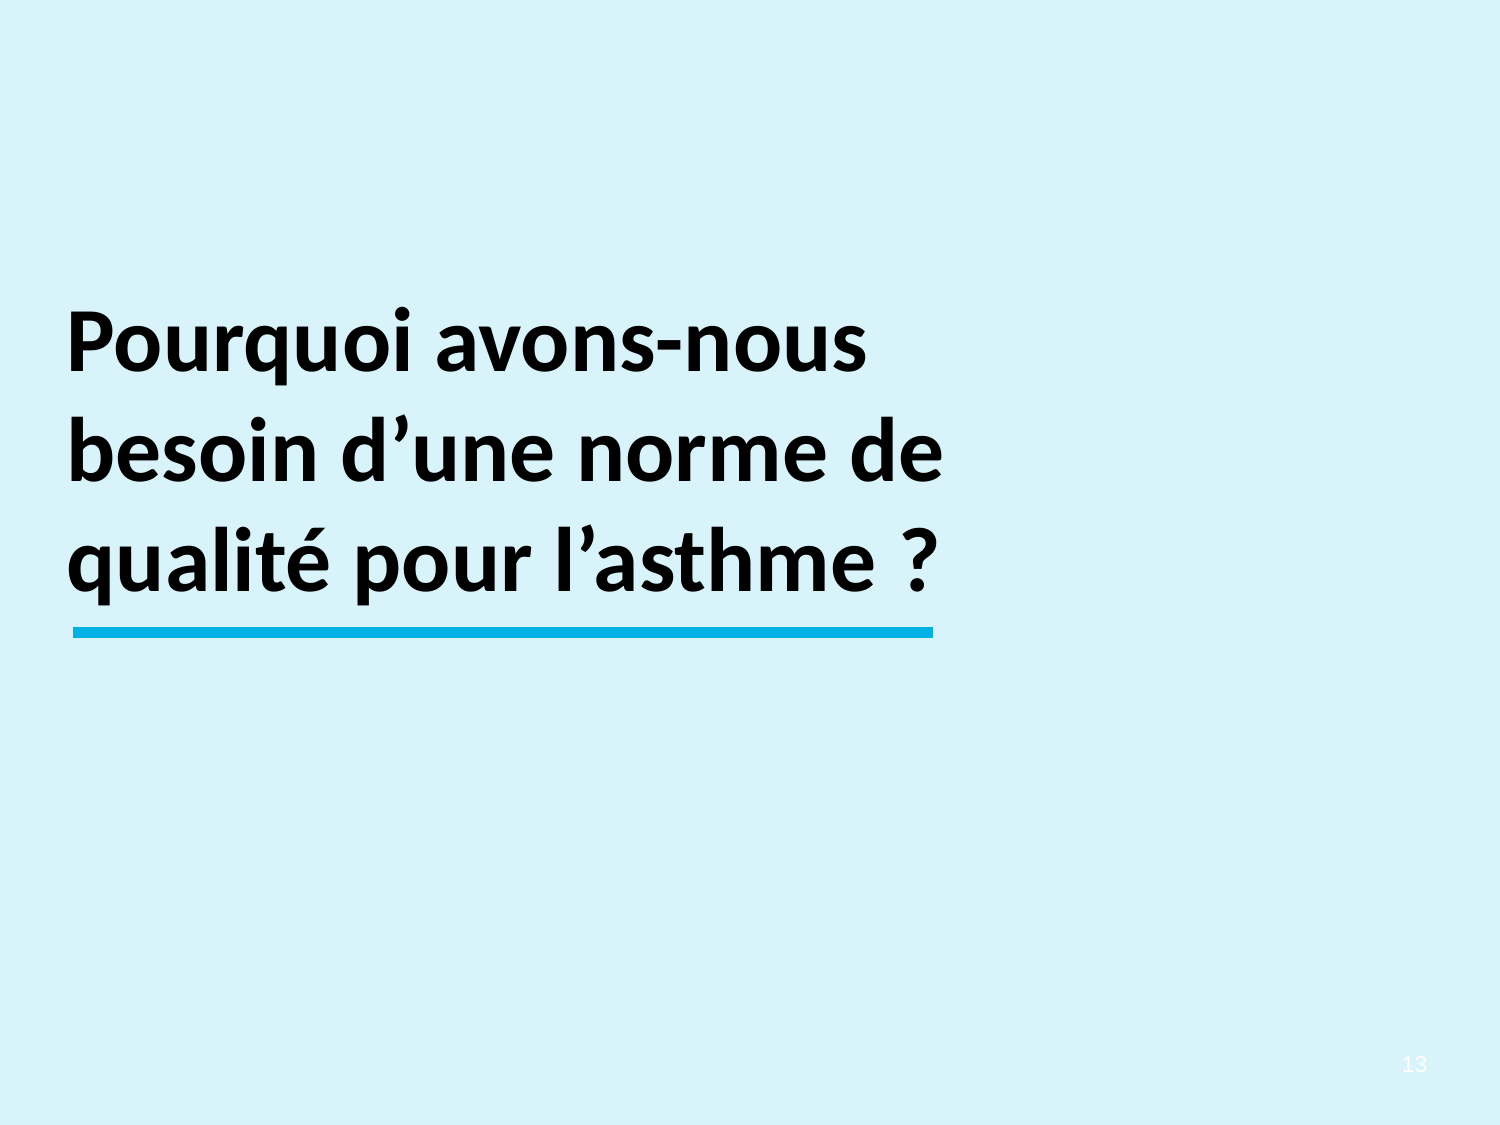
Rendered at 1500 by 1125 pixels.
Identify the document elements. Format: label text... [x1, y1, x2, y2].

text_box Pourquoi avons-nous besoin d’une norme de qualité pour l’asthme ? [51, 272, 1500, 596]
